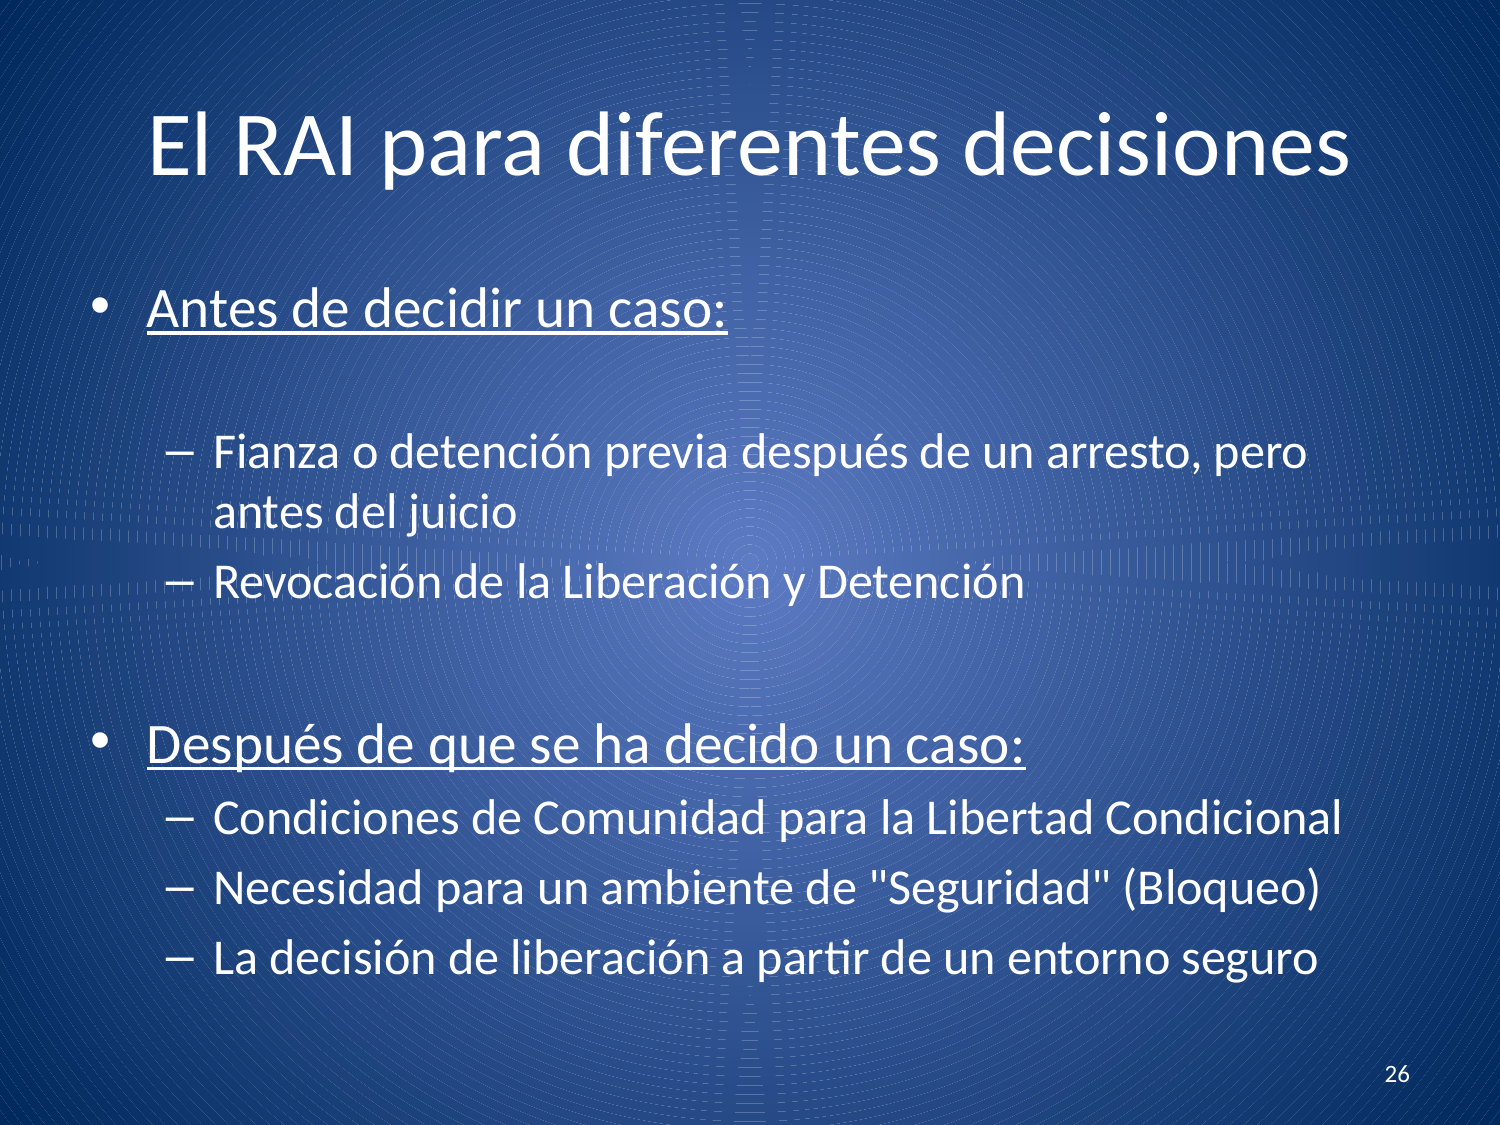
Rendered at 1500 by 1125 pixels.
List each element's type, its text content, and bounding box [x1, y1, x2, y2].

list Antes de decidir un caso: Fianza o detención previa después de un arresto, pero antes del juicio Revocación de la Liberación y Detención Después de que se ha decido un caso: Condiciones de Comunidad para la Libertad Condicional Necesidad para un ambiente de "Seguridad" (Bloqueo) La decisión de liberación a partir de un entorno seguro [75, 262, 1425, 1005]
title El RAI para diferentes decisiones [75, 45, 1425, 233]
slide_number 26 [1074, 1042, 1425, 1103]
